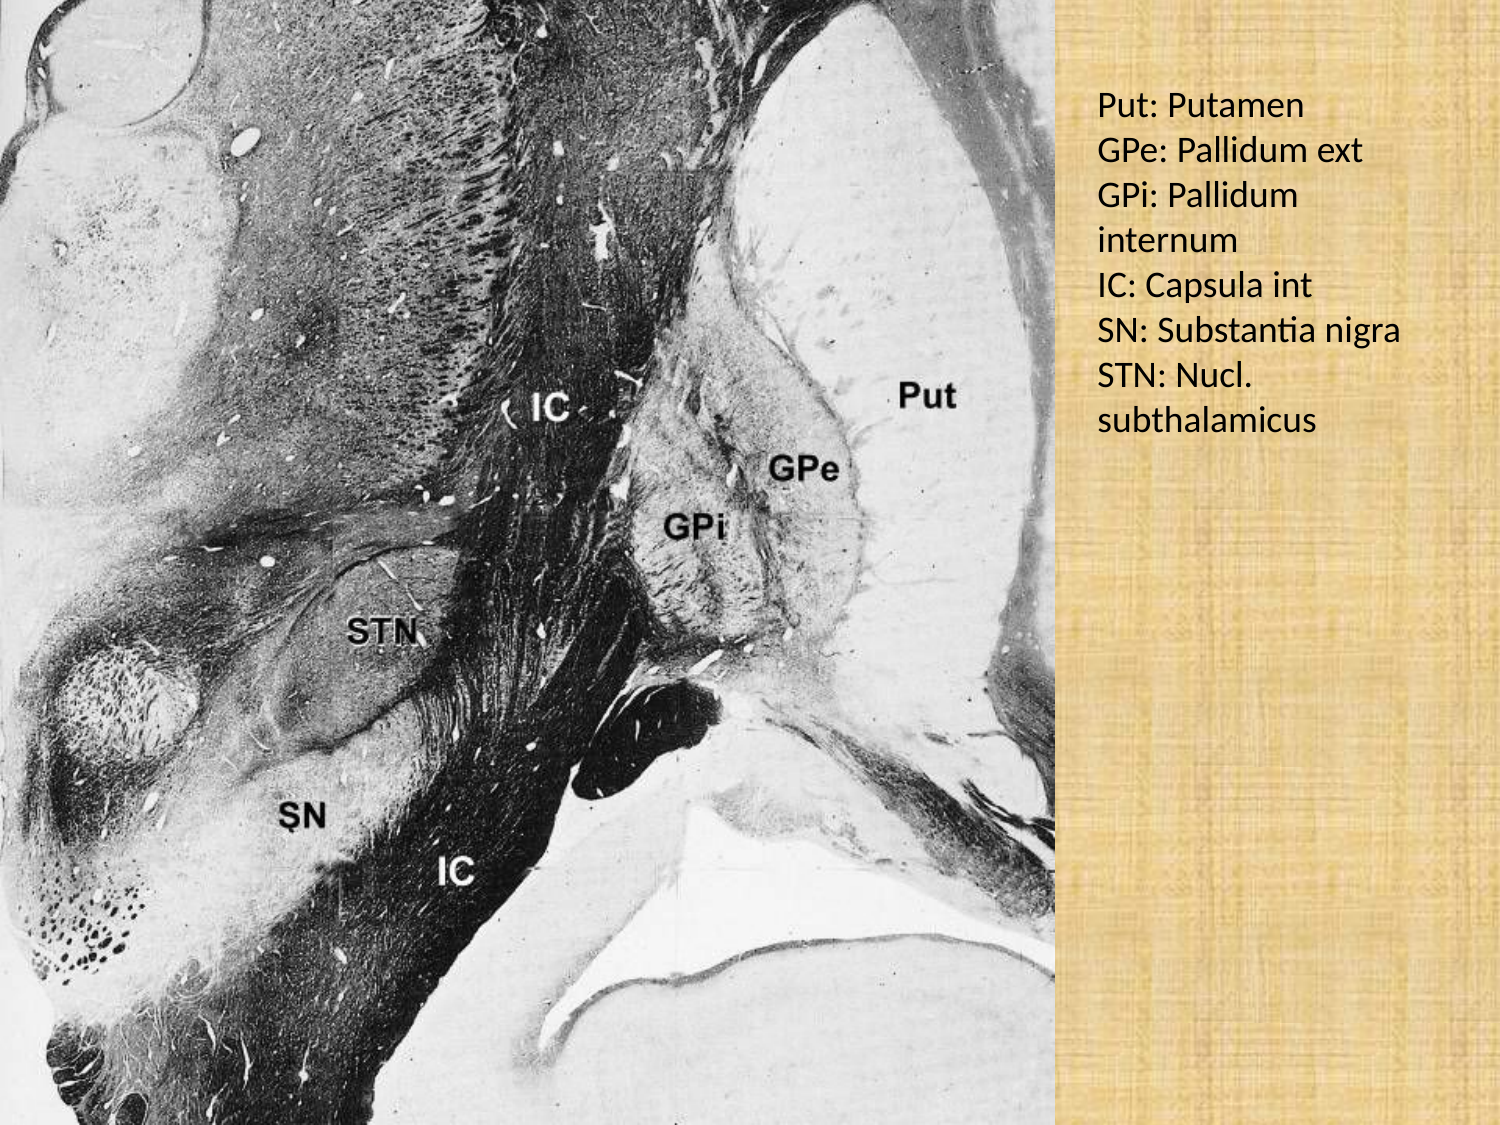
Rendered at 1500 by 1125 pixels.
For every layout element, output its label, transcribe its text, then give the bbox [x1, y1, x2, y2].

text_box Put: Putamen GPe: Pallidum ext GPi: Pallidum internum IC: Capsula int SN: Substantia nigra STN: Nucl. subthalamicus [1082, 72, 1443, 448]
picture [0, 0, 1500, 1125]
